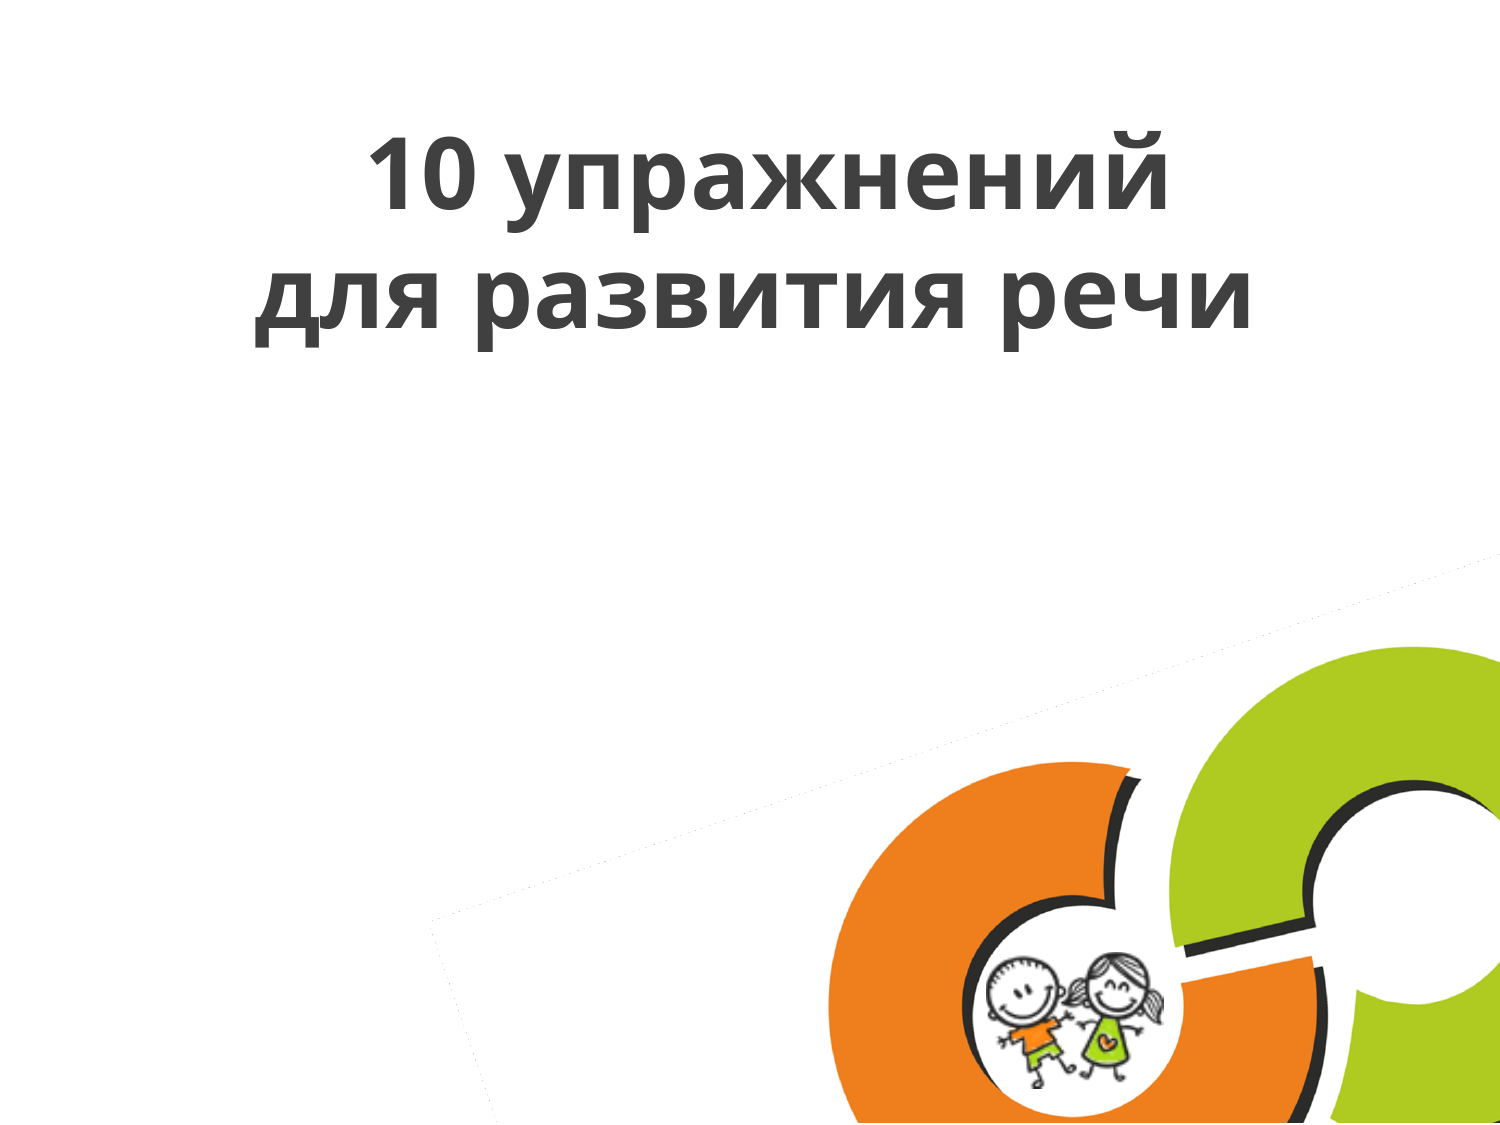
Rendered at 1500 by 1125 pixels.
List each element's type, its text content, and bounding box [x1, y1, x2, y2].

picture [427, 518, 1500, 1123]
text_box 10 упражнений для развития речи [53, 101, 1459, 357]
